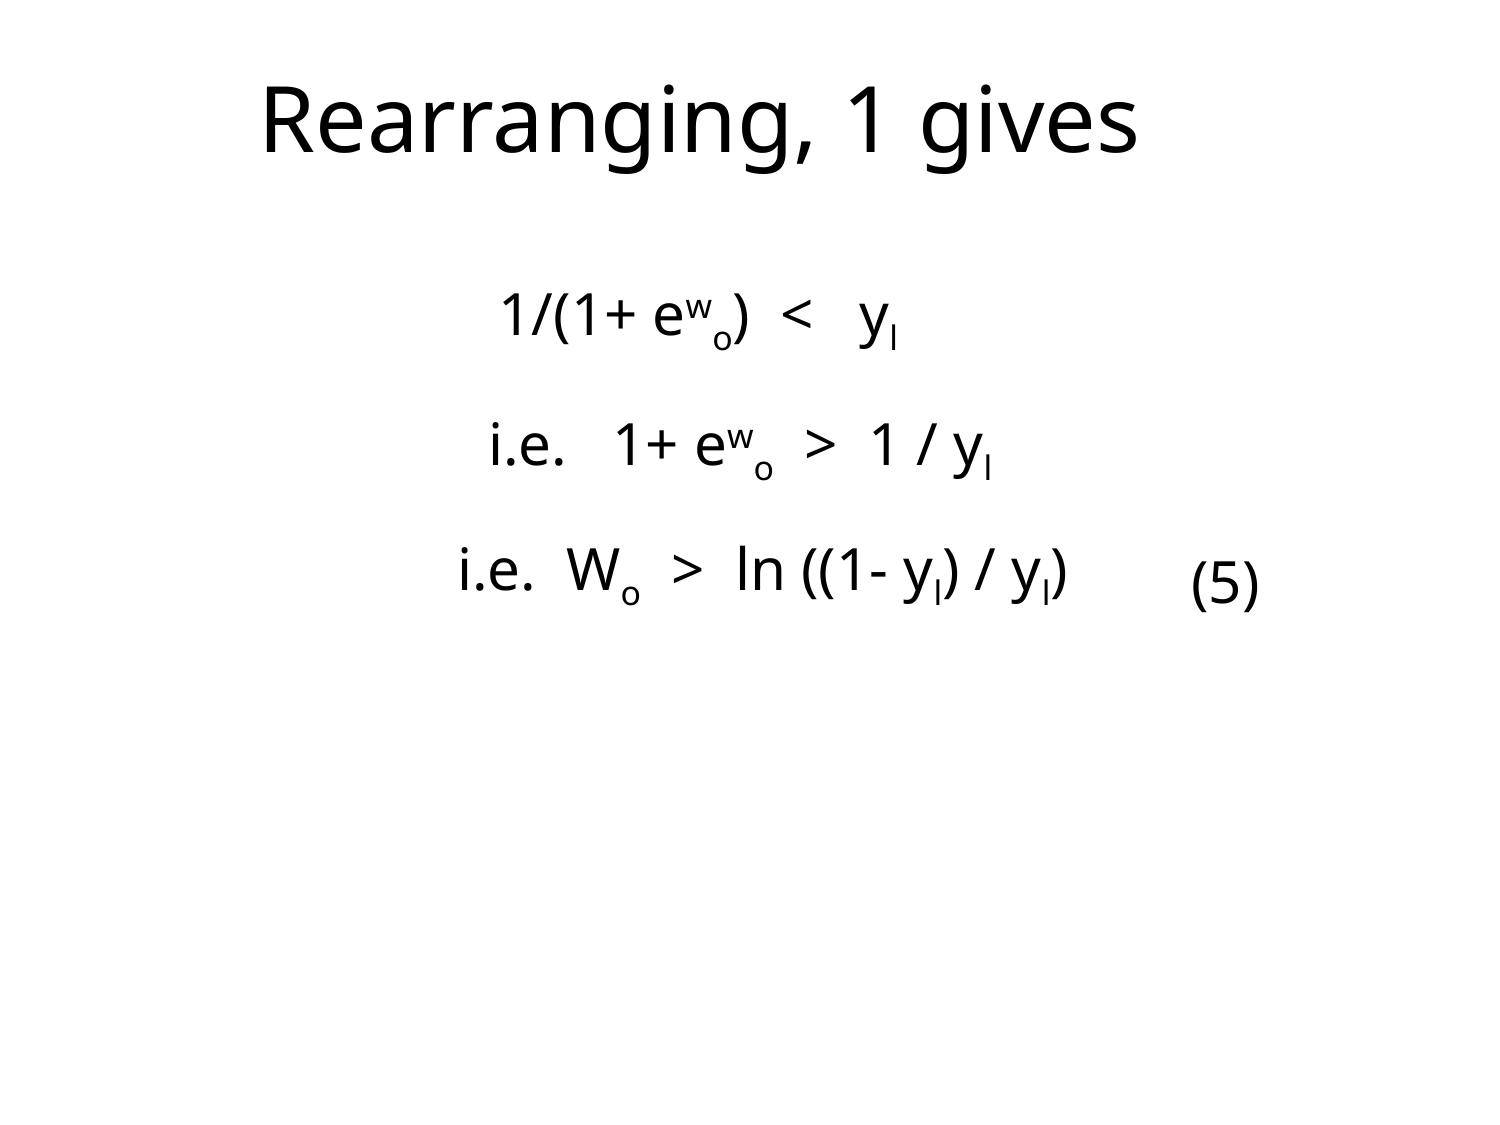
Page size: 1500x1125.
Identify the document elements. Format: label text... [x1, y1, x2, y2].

list Rearranging, 1 gives [237, 74, 1163, 176]
text_box i.e. 1+ ewo > 1 / yl [399, 399, 1081, 495]
text_box i.e. Wo > ln ((1- yl) / yl) [412, 525, 1098, 620]
text_box 1/(1+ ewo) < yl [409, 270, 988, 365]
text_box (5) [1176, 537, 1275, 623]
